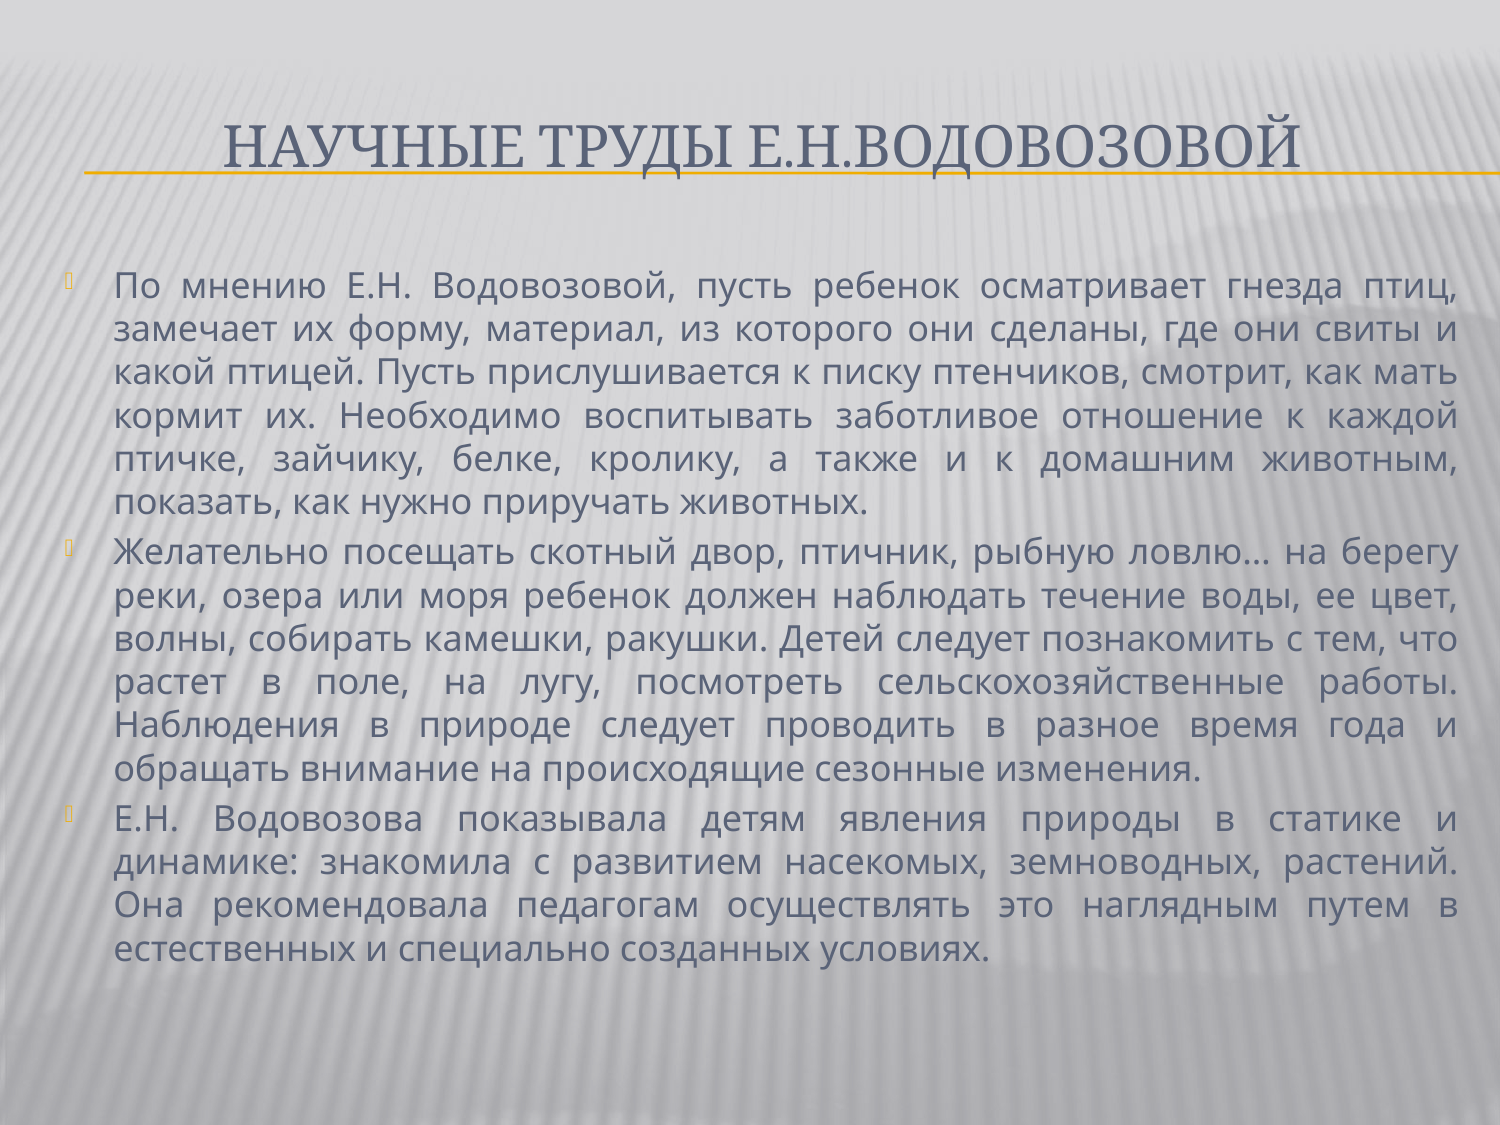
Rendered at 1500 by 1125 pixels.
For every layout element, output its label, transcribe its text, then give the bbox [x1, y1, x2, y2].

title Научные труды Е.Н.Водовозовой [50, 75, 1475, 213]
list По мнению Е.Н. Водовозовой, пусть ребенок осматривает гнезда птиц, замечает их форму, материал, из которого они сделаны, где они свиты и какой птицей. Пусть прислушивается к писку птенчиков, смотрит, как мать кормит их. Необходимо воспитывать заботливое отношение к каждой птичке, зайчику, белке, кролику, а также и к домашним животным, показать, как нужно приручать животных. Желательно посещать скотный двор, птичник, рыбную ловлю… на берегу реки, озера или моря ребенок должен наблюдать течение воды, ее цвет, волны, собирать камешки, ракушки. Детей следует познакомить с тем, что растет в поле, на лугу, посмотреть сельскохозяйственные работы. Наблюдения в природе следует проводить в разное время года и обращать внимание на происходящие сезонные изменения. Е.Н. Водовозова показывала детям явления природы в статике и динамике: знакомила с развитием насекомых, земноводных, растений. Она рекомендовала педагогам осуществлять это наглядным путем в естественных и специально созданных условиях. [50, 254, 1475, 998]
